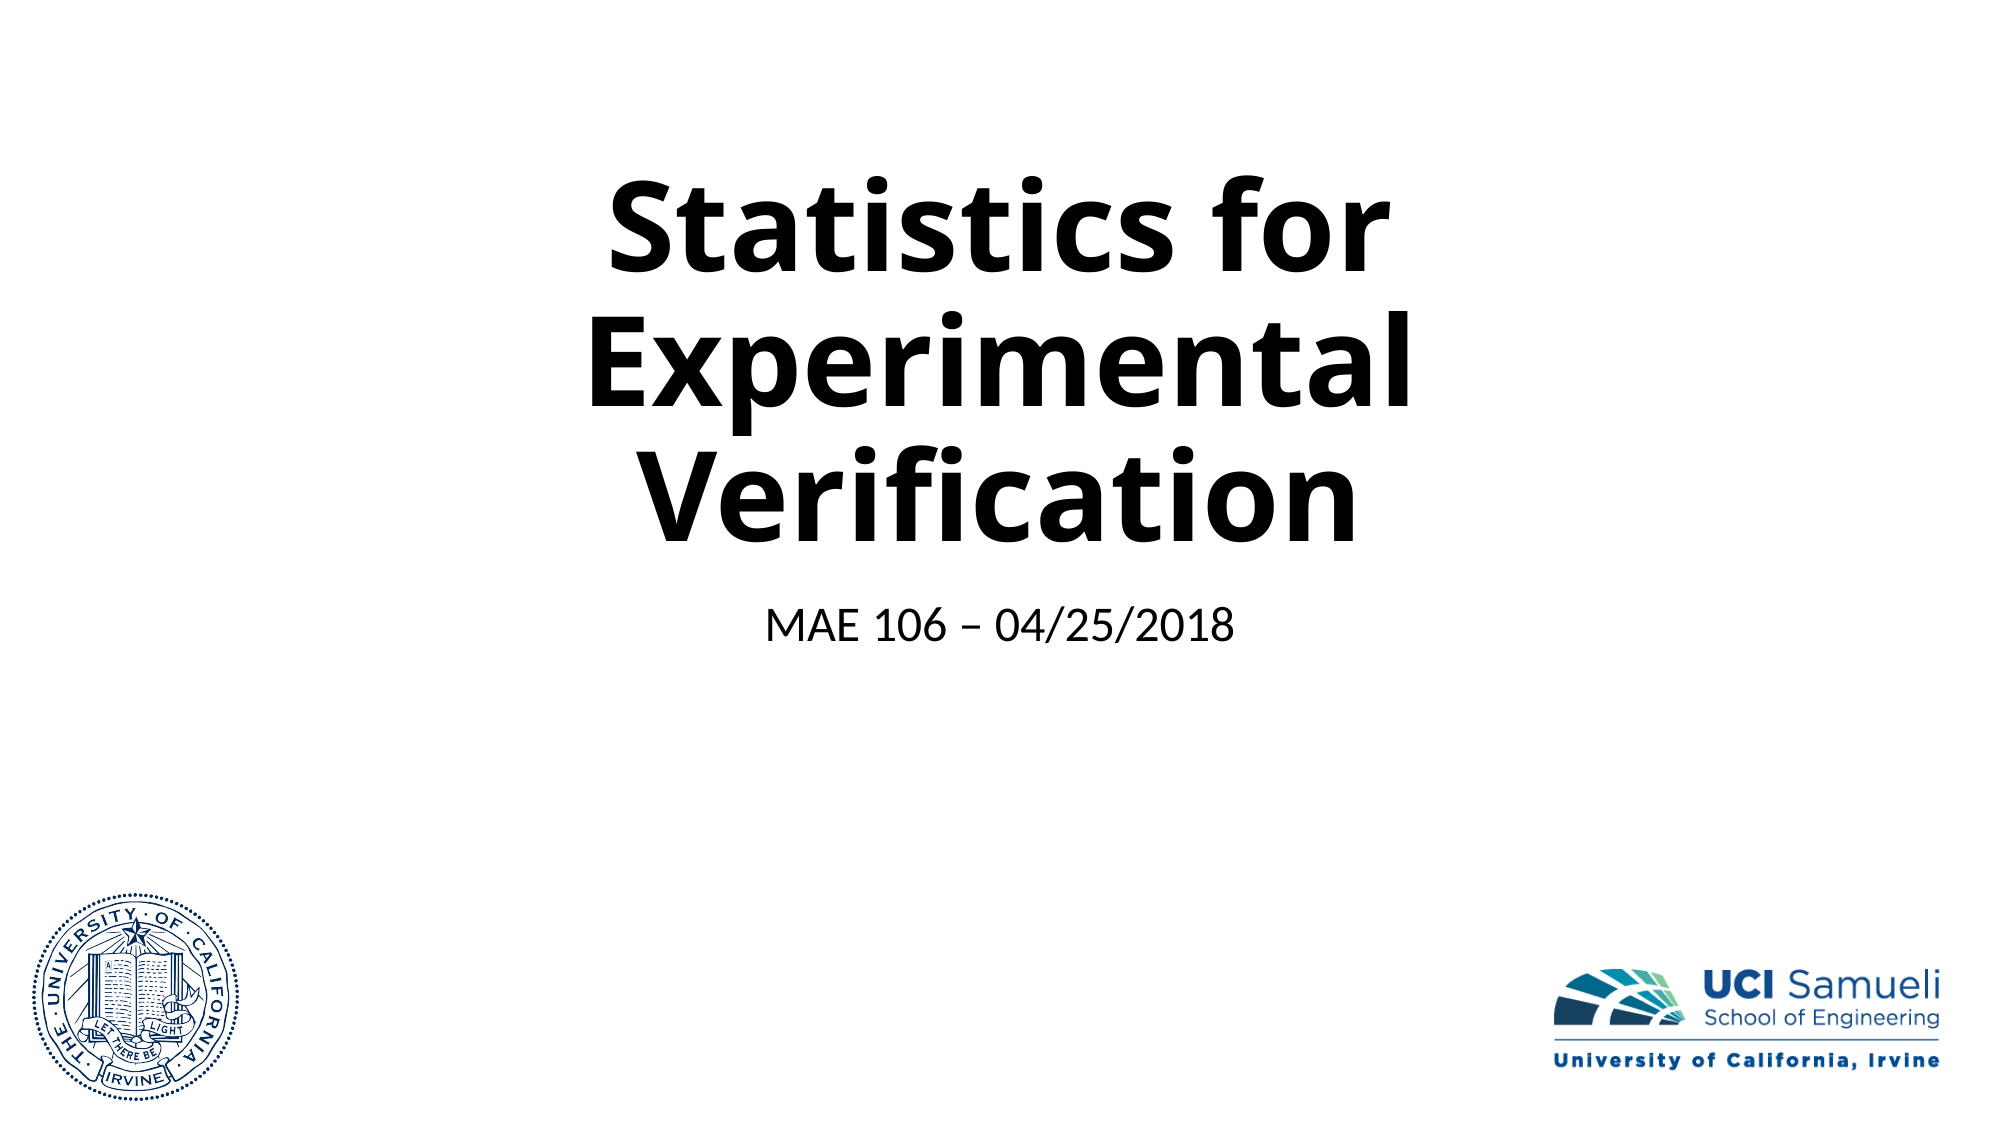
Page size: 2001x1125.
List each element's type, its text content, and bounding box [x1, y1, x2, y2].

picture [1553, 943, 1941, 1072]
subtitle MAE 106 – 04/25/2018 [249, 590, 1750, 863]
title Statistics for Experimental Verification [249, 184, 1750, 576]
picture [32, 893, 239, 1101]
